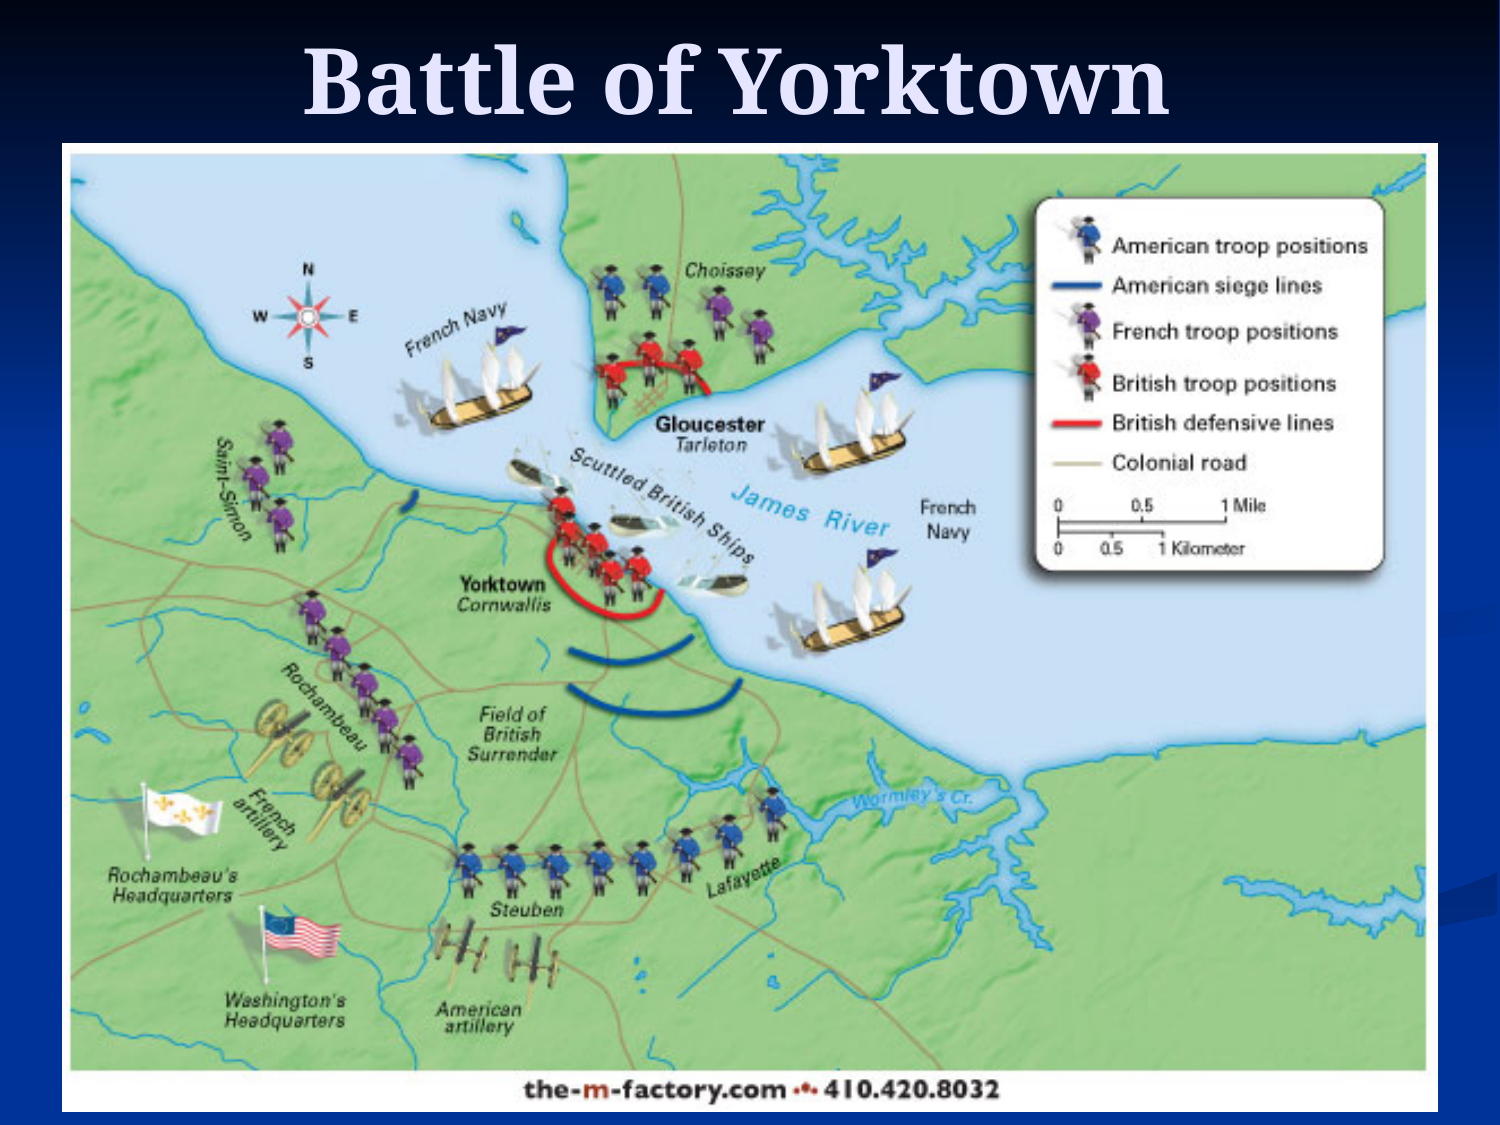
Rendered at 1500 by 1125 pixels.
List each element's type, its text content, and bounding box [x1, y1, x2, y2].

picture [62, 142, 1438, 1112]
title Battle of Yorktown [62, 12, 1413, 142]
